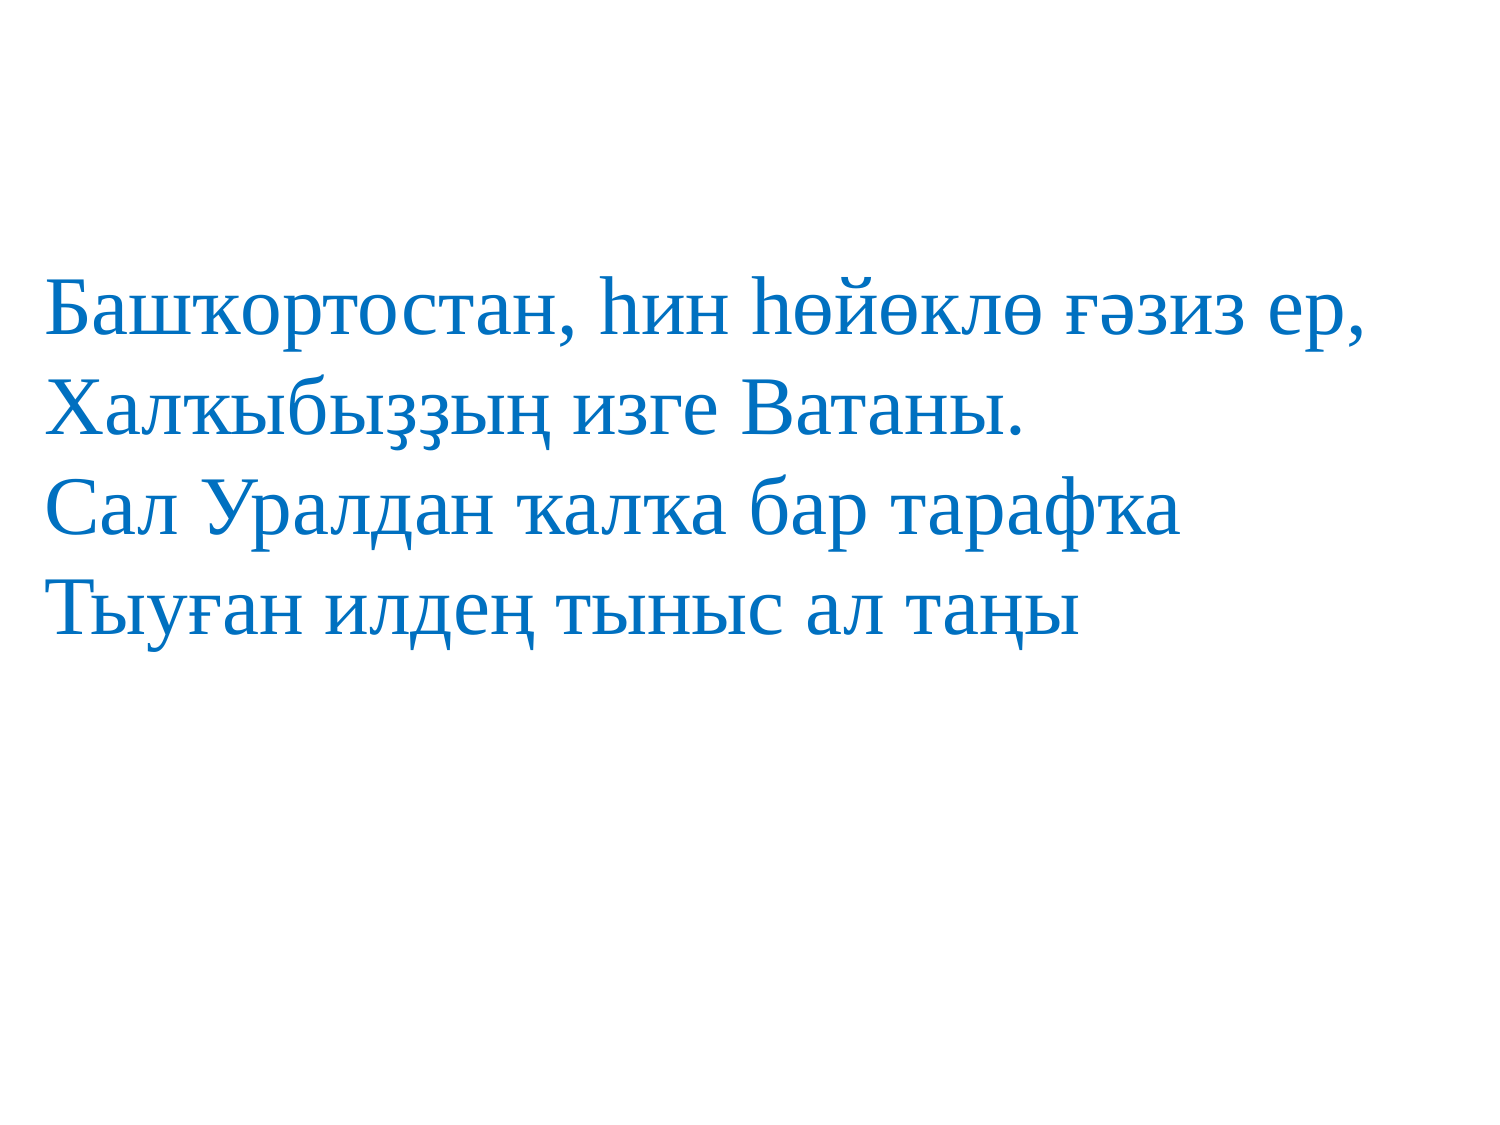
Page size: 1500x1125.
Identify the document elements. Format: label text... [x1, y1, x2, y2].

text_box Башҡортостан, hин hөйөклө ғәзиз ер, Халҡыбыҙҙың изге Ватаны. Сал Уралдан ҡалҡа бар тарафҡа Тыуған илдең тыныс ал таңы [29, 243, 1471, 659]
